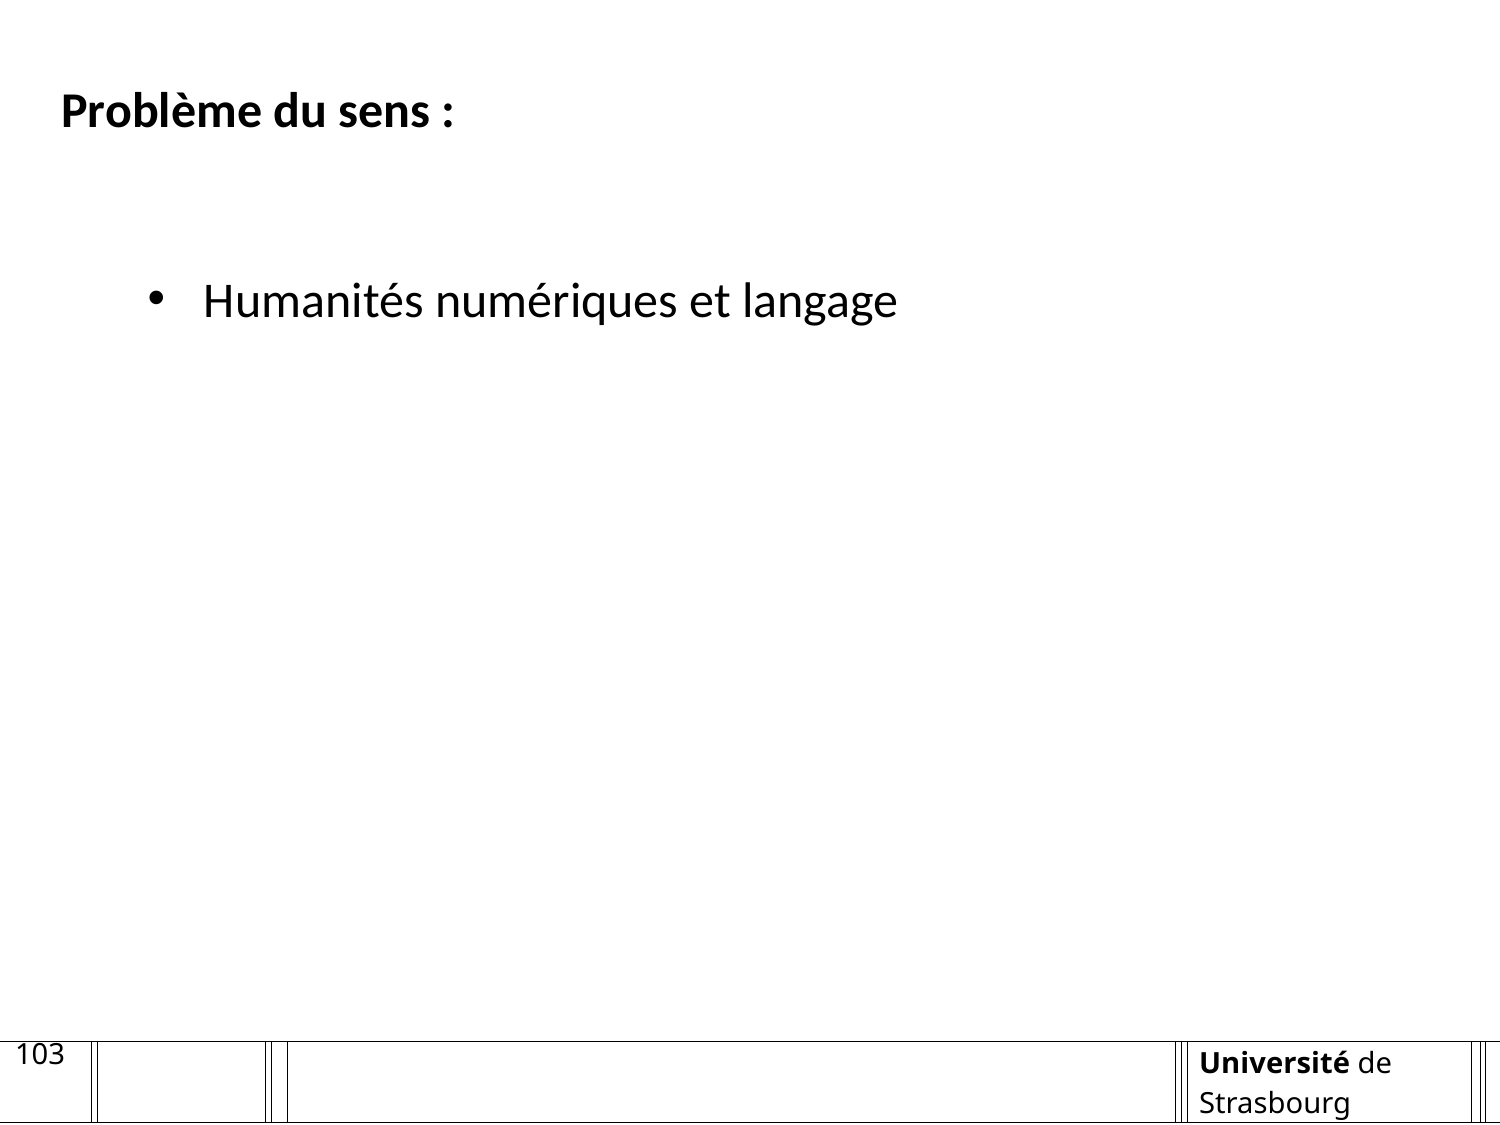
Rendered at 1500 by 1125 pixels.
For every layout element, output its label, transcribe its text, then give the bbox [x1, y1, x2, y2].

text_box Humanités numériques et langage [132, 260, 914, 336]
slide_number 103 [0, 1032, 92, 1078]
text_box Problème du sens : [46, 70, 471, 146]
